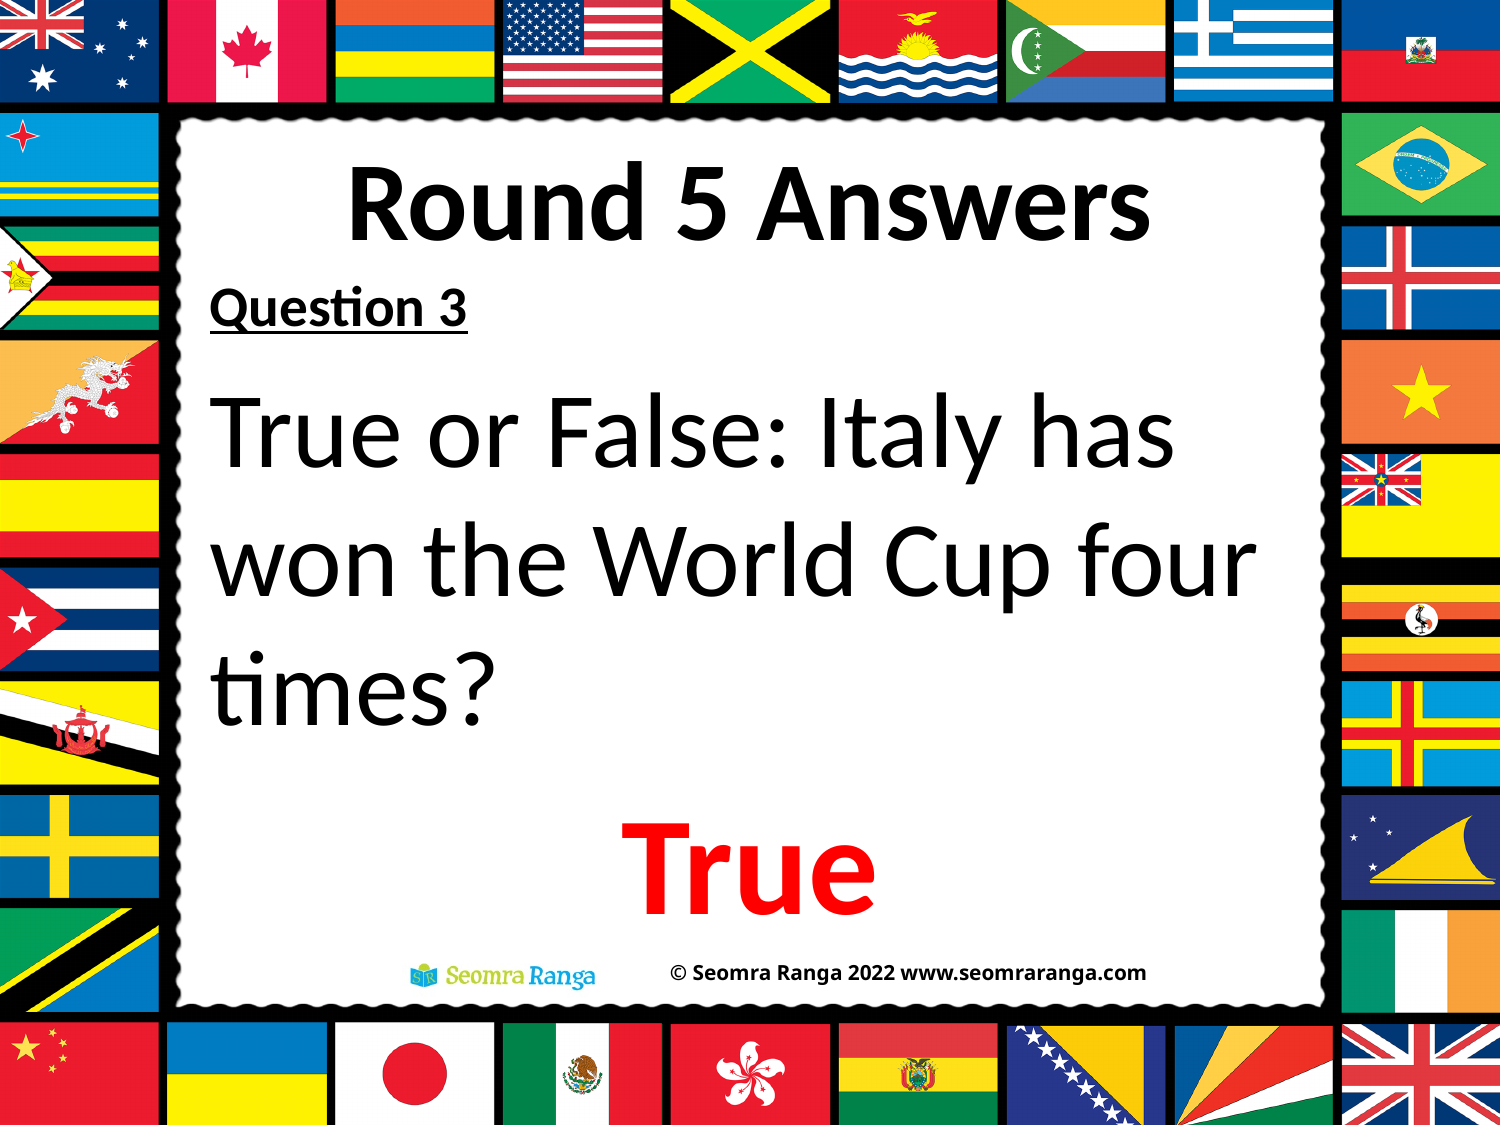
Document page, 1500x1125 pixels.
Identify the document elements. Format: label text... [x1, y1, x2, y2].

title Round 5 Answers [183, 101, 1317, 290]
picture [0, 0, 1500, 1125]
picture [10, 122, 36, 150]
text_box © Seomra Ranga 2022 www.seomraranga.com [631, 953, 1187, 993]
list Question 3 True or False: Italy has won the World Cup four times? True [194, 261, 1306, 953]
